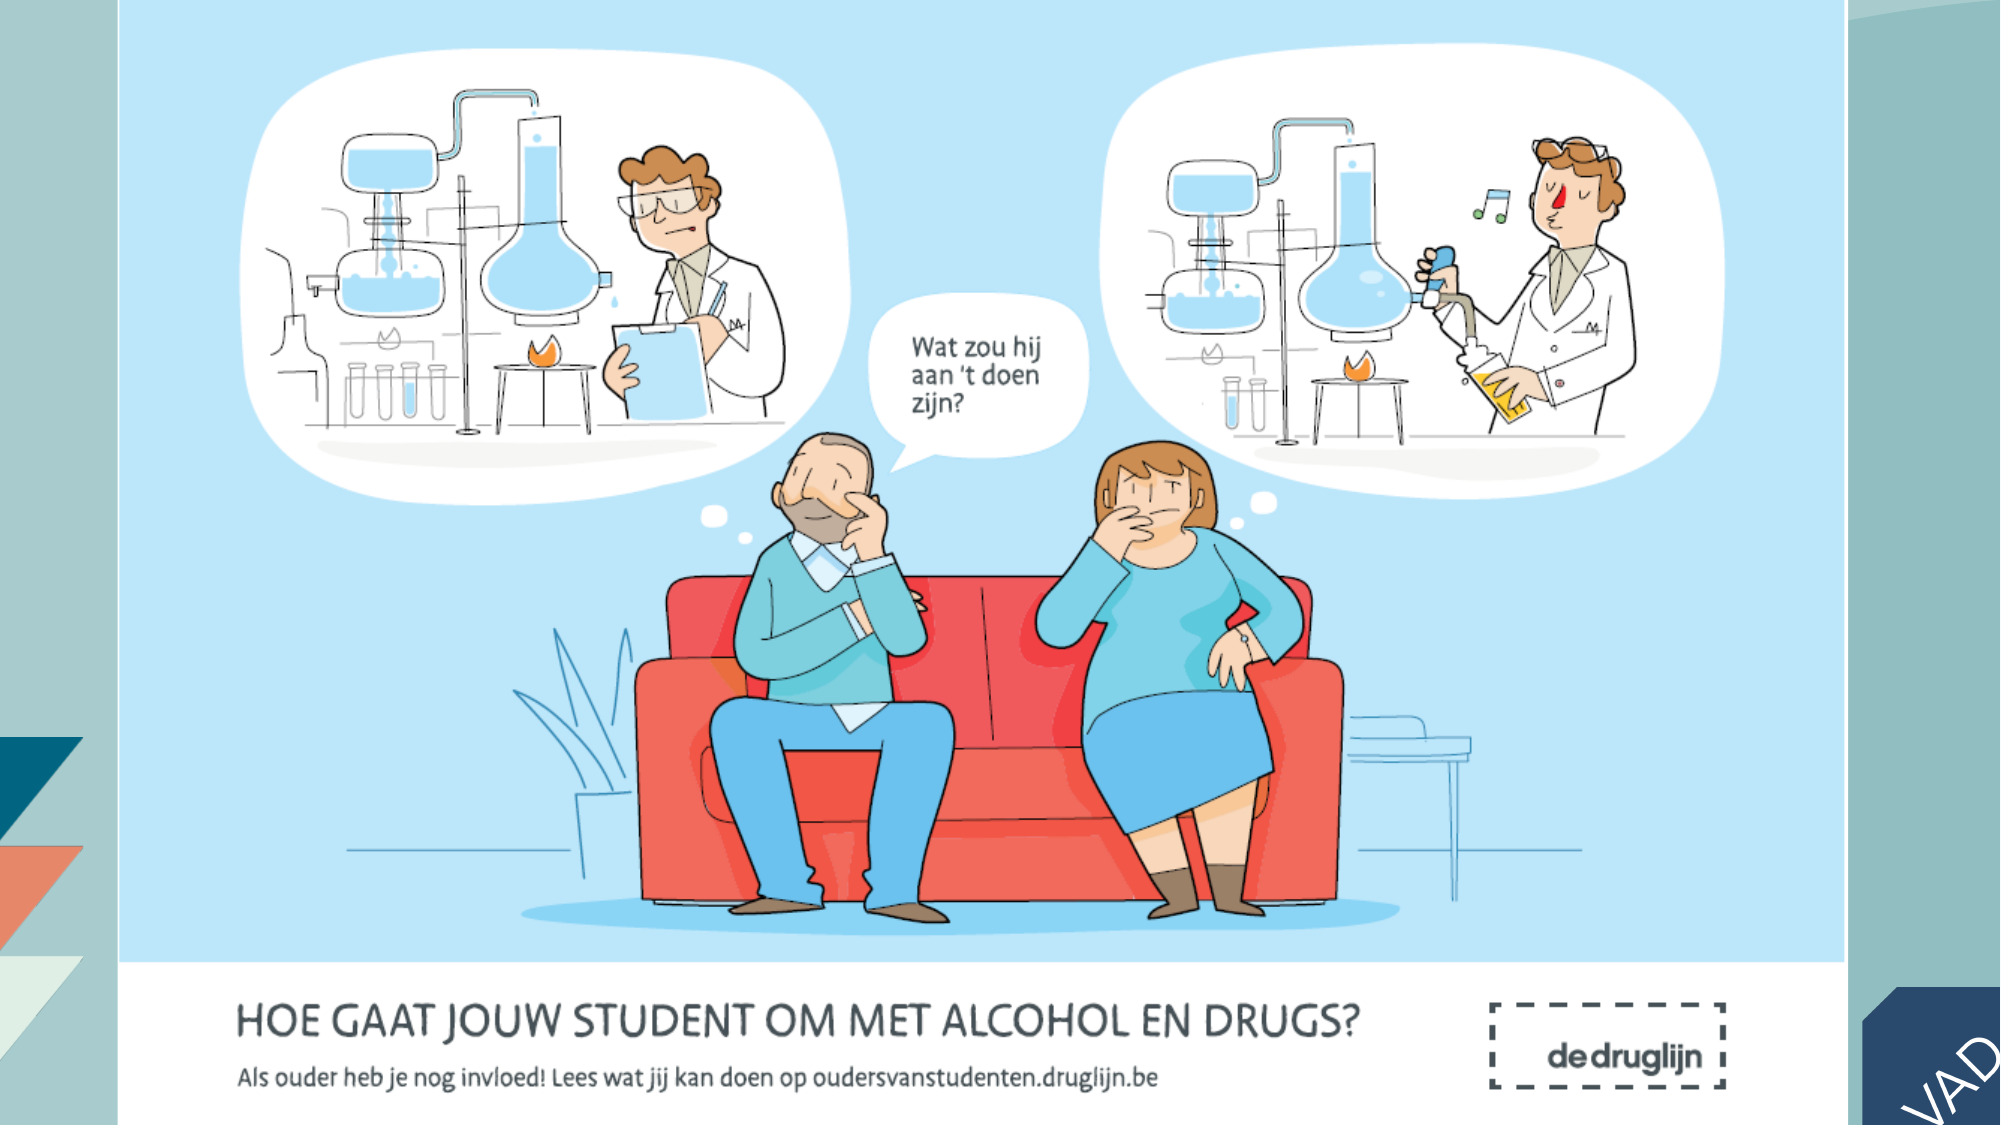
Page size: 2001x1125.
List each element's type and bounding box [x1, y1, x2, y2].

picture [117, 0, 1849, 1125]
